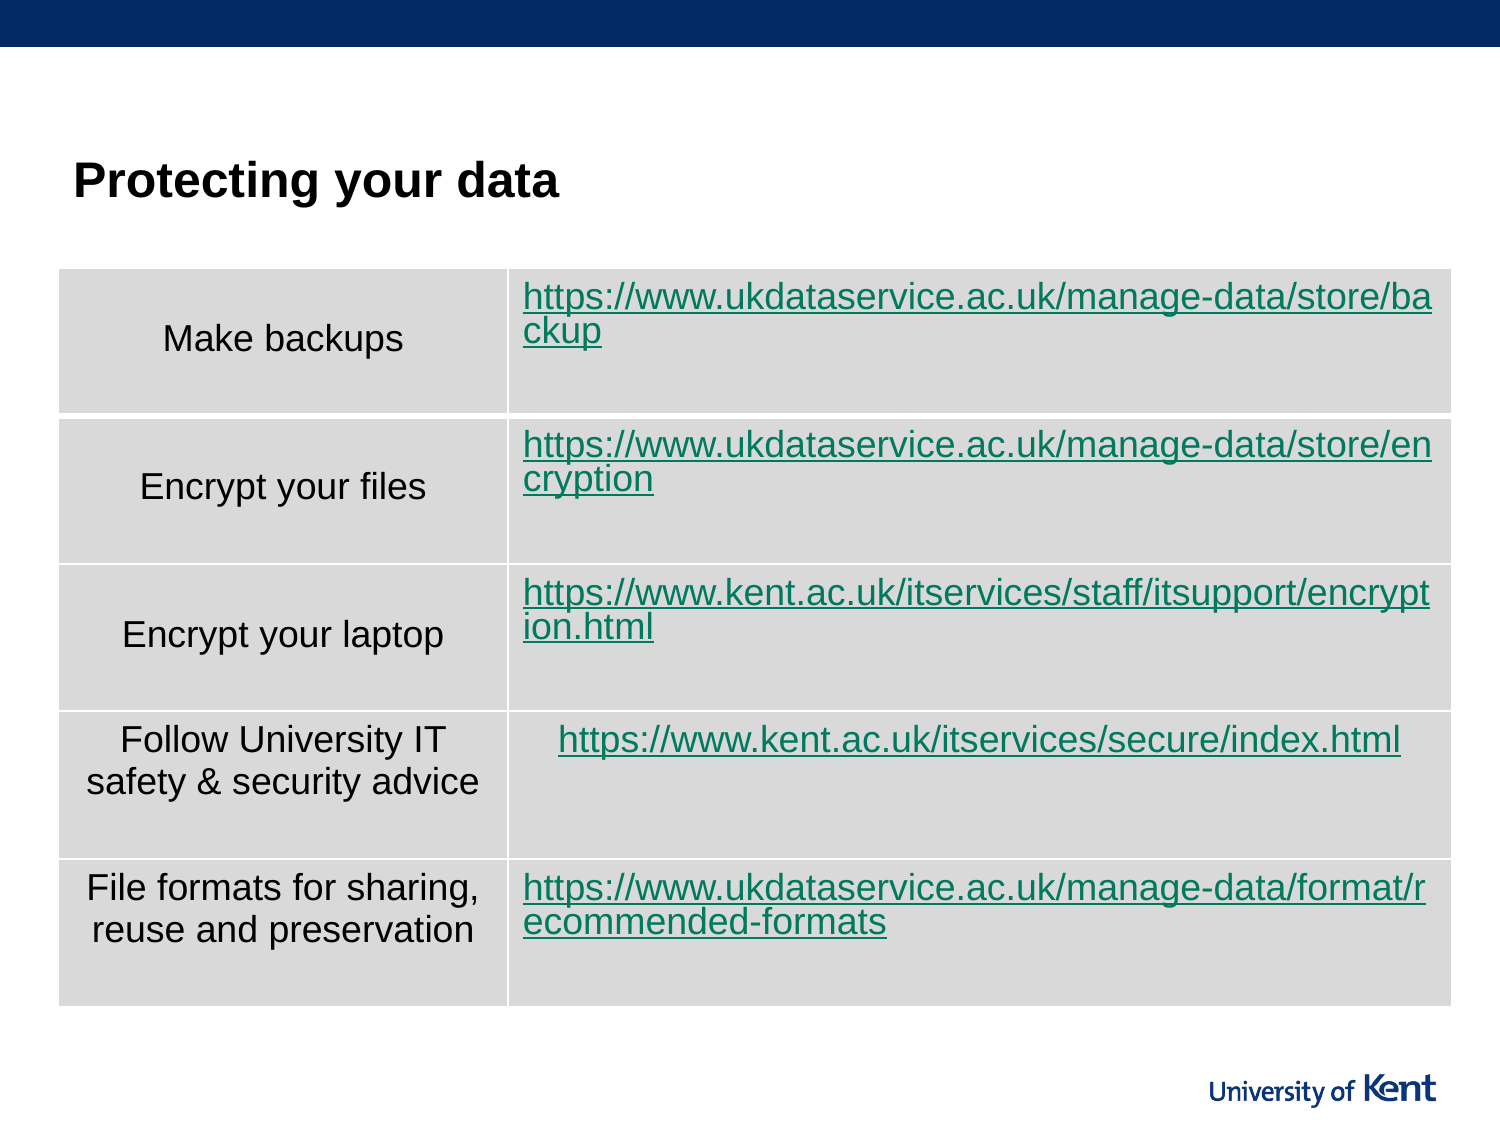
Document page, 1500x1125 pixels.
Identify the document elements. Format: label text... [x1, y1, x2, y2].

table_cell https://www.ukdataservice.ac.uk/manage-data/store/encryption [509, 419, 1451, 563]
table_header https://www.ukdataservice.ac.uk/manage-data/store/backup [509, 269, 1451, 413]
table_cell https://www.ukdataservice.ac.uk/manage-data/format/recommended-formats [509, 860, 1451, 1006]
table_cell Follow University IT safety & security advice [59, 712, 507, 858]
table_cell Encrypt your laptop [59, 565, 507, 710]
table_cell https://www.kent.ac.uk/itservices/staff/itsupport/encryption.html [509, 565, 1451, 710]
text_box Protecting your data [58, 140, 663, 216]
table_header Make backups [59, 269, 507, 413]
table_cell https://www.kent.ac.uk/itservices/secure/index.html [509, 712, 1451, 858]
picture [1210, 1074, 1436, 1108]
table_cell File formats for sharing, reuse and preservation [59, 860, 507, 1006]
table_cell Encrypt your files [59, 419, 507, 563]
